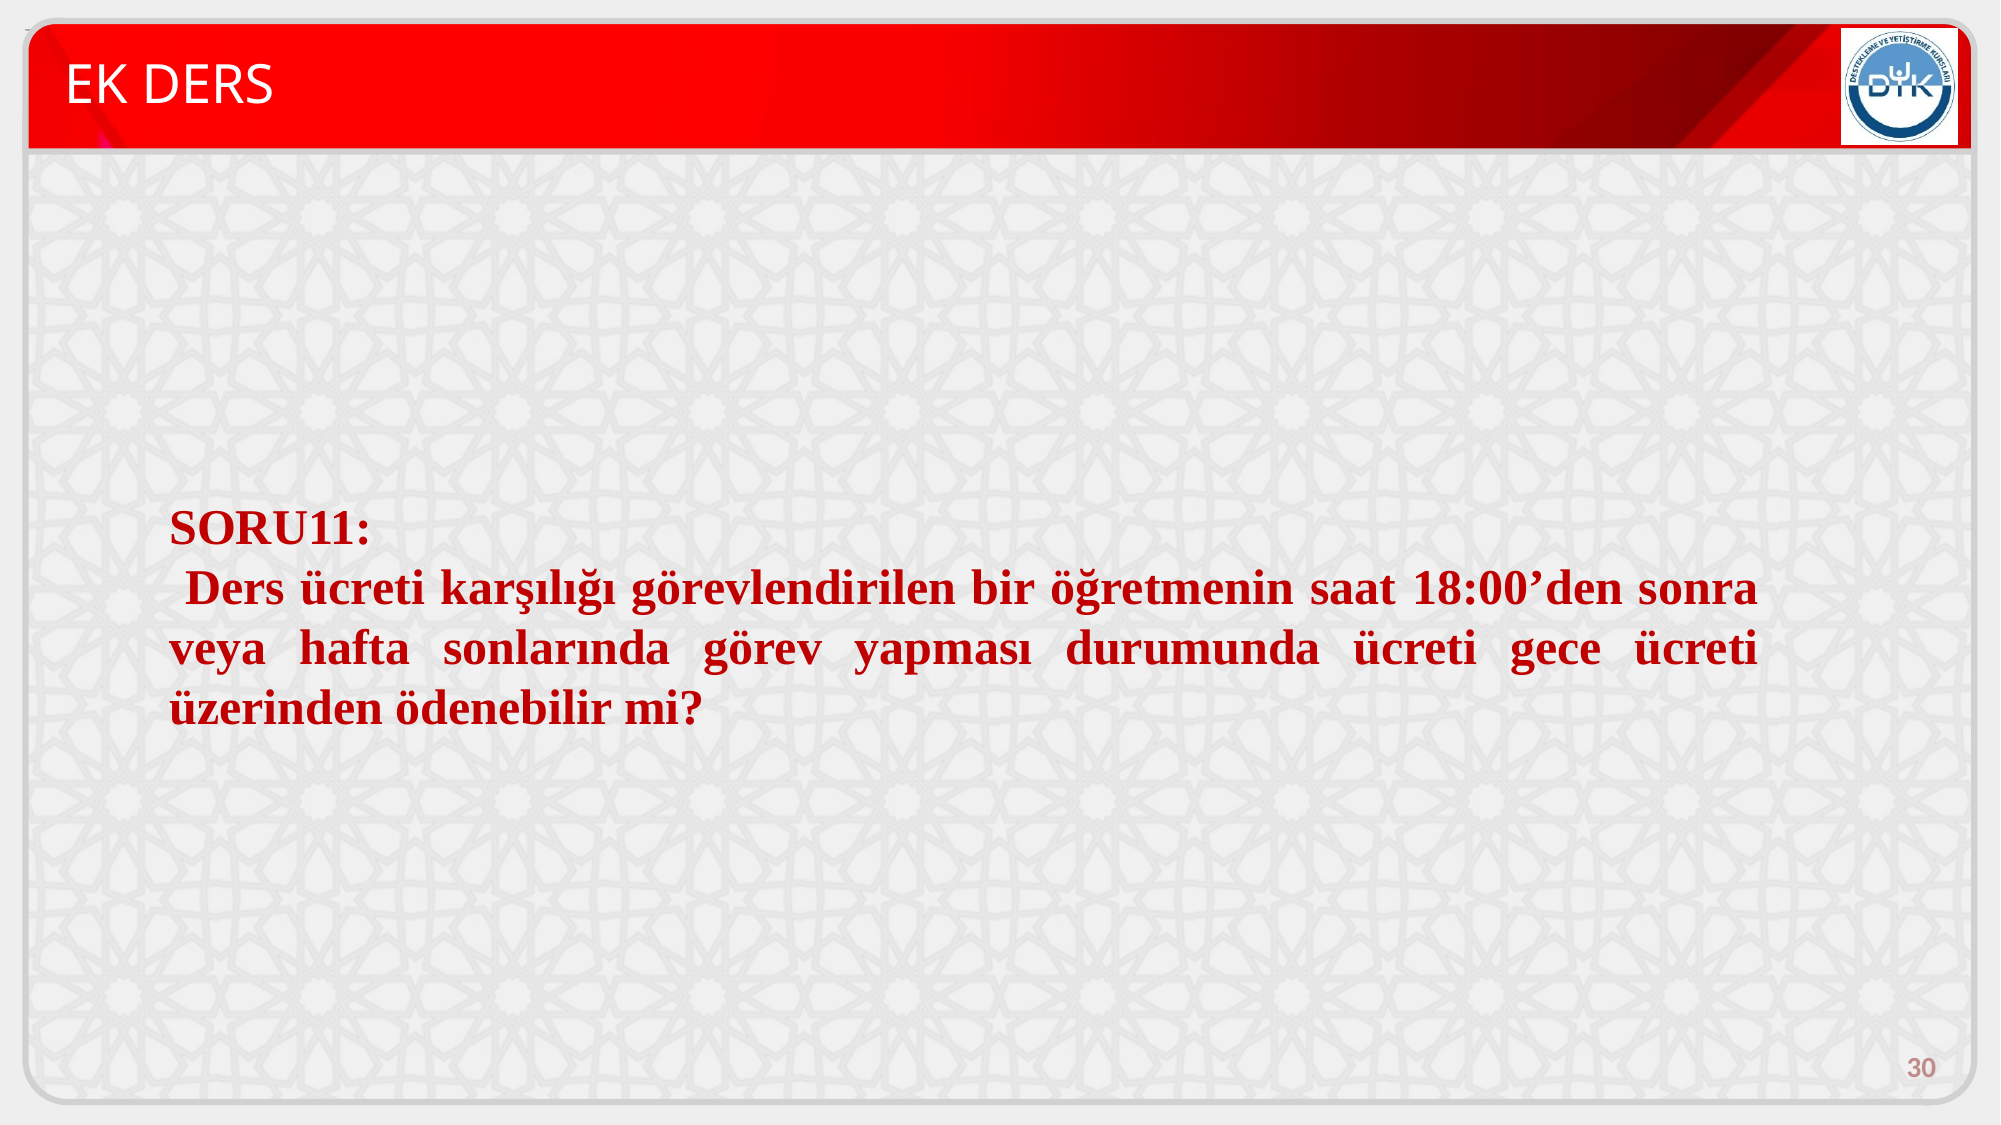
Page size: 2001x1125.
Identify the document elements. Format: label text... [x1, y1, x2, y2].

title EK DERS [49, 49, 1775, 124]
slide_number 30 [1891, 1035, 1972, 1096]
picture [29, 25, 1971, 148]
text_box SORU11: Ders ücreti karşılığı görevlendirilen bir öğretmenin saat 18:00’den sonra veya hafta sonlarında görev yapması durumunda ücreti gece ücreti üzerinden ödenebilir mi? [154, 486, 1775, 742]
